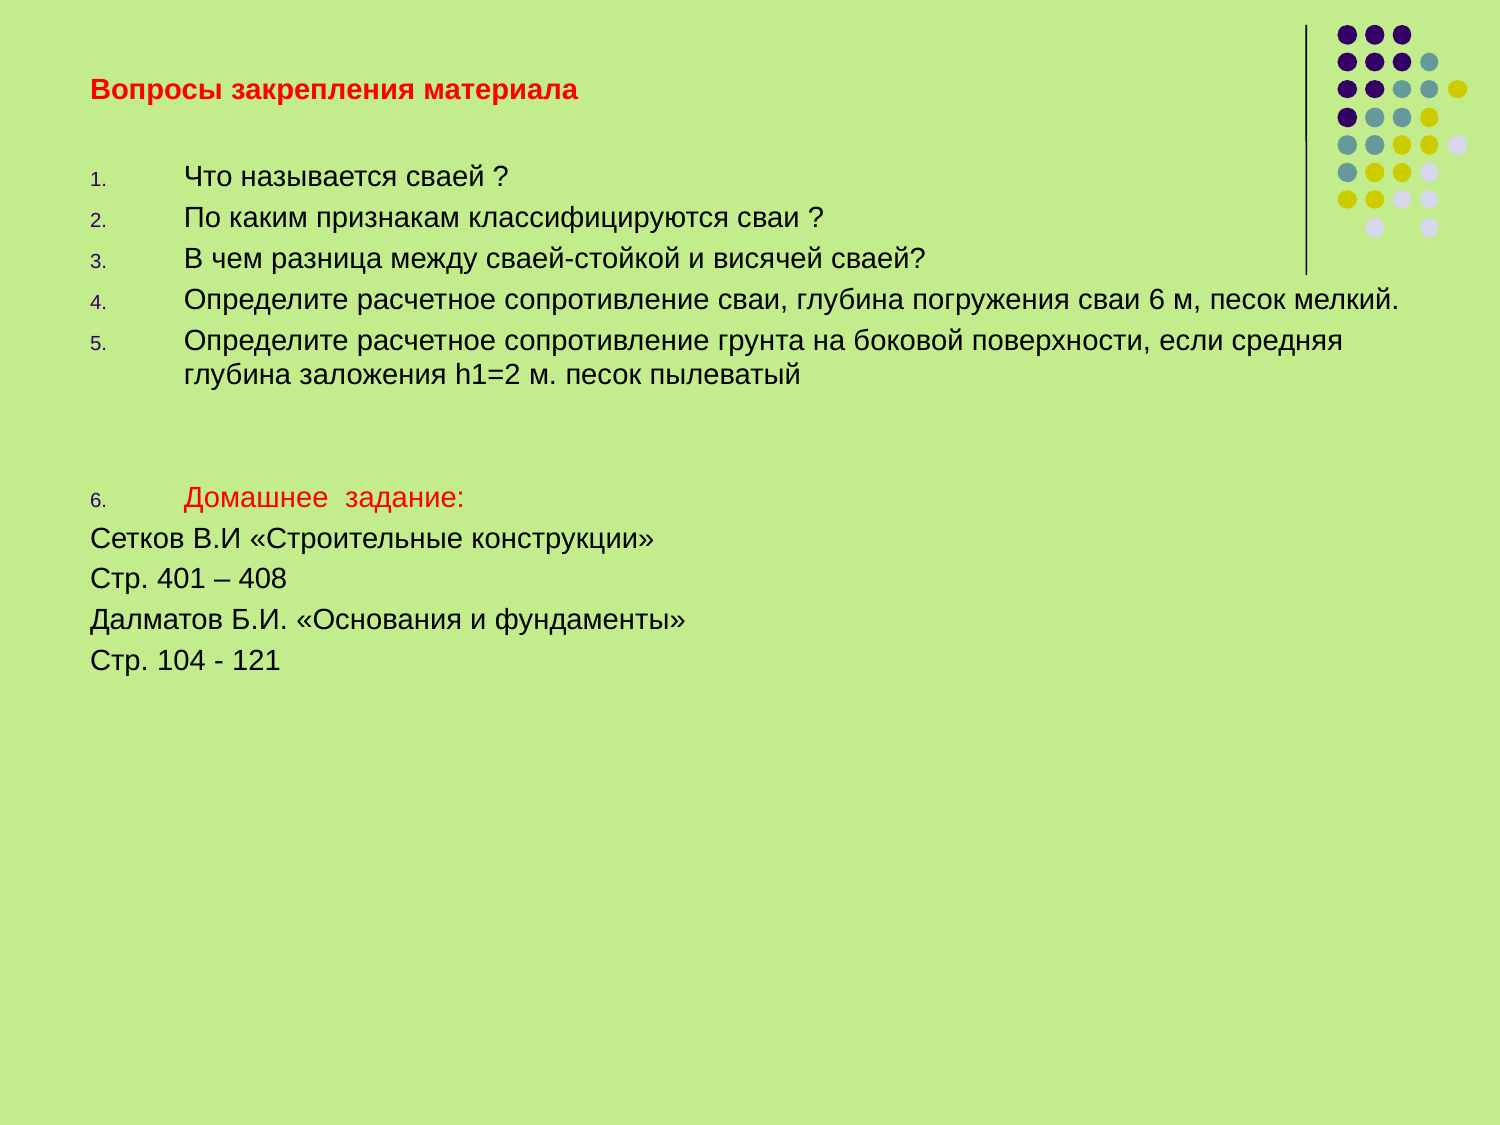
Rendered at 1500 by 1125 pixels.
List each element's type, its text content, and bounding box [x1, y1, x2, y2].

title Вопросы закрепления материала [74, 19, 1313, 113]
list Что называется сваей ? По каким признакам классифицируются сваи ? В чем разница между сваей-стойкой и висячей сваей? Определите расчетное сопротивление сваи, глубина погружения сваи 6 м, песок мелкий. Определите расчетное сопротивление грунта на боковой поверхности, если средняя глубина заложения h1=2 м. песок пылеватый Домашнее задание: Сетков В.И «Строительные конструкции» Стр. 401 – 408 Далматов Б.И. «Основания и фундаменты» Стр. 104 - 121 [74, 149, 1426, 1006]
